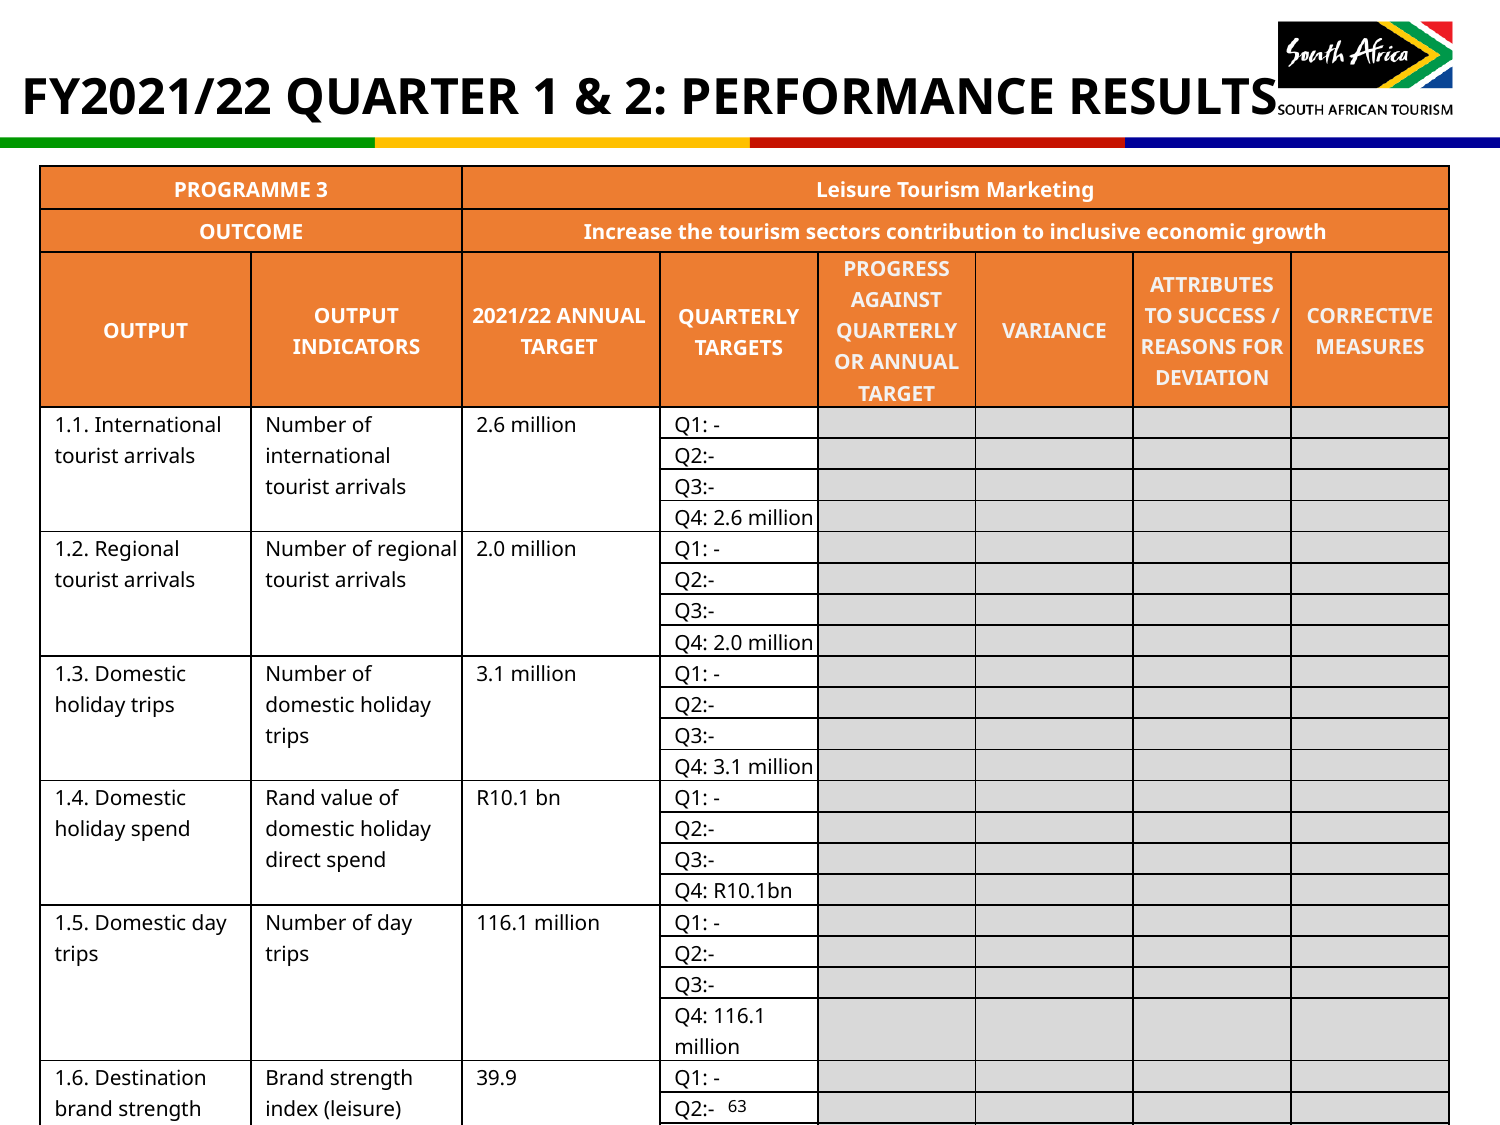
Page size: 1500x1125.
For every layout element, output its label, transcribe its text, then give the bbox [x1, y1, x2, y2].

table_cell Q2:- [661, 1093, 817, 1122]
table_cell [819, 470, 975, 500]
table_cell [1134, 937, 1290, 966]
table_cell R10.1 bn [463, 781, 659, 904]
table_cell Q1: - [661, 408, 817, 437]
table_cell [819, 999, 975, 1060]
table_cell Q2:- [661, 813, 817, 842]
table_cell [1134, 719, 1290, 749]
table_cell Q1: - [661, 657, 817, 686]
table_cell Q4: 3.1 million [661, 750, 817, 780]
table_cell [1292, 906, 1448, 935]
table_cell [1134, 781, 1290, 811]
table_cell [1134, 595, 1290, 624]
table_cell ATTRIBUTES TO SUCCESS / REASONS FOR DEVIATION [1134, 253, 1290, 406]
table_cell 116.1 million [463, 906, 659, 1060]
table_cell 1.6. Destination brand strength [41, 1061, 250, 1125]
table_cell [1134, 999, 1290, 1060]
table_cell Q3:- [661, 595, 817, 624]
table_cell [976, 532, 1132, 562]
table_cell [1292, 781, 1448, 811]
table_cell Q2:- [661, 439, 817, 468]
table_cell [1134, 657, 1290, 686]
table_cell [819, 626, 975, 655]
table_cell [976, 595, 1132, 624]
table_cell [819, 781, 975, 811]
table_cell Q2:- [661, 688, 817, 717]
table_cell [1292, 719, 1448, 749]
table_cell [1292, 470, 1448, 500]
table_cell [1134, 470, 1290, 500]
table_cell [976, 875, 1132, 904]
table_cell Q1: - [661, 906, 817, 935]
table_cell 2.6 million [463, 408, 659, 531]
table_cell [1134, 1093, 1290, 1122]
table_cell [1292, 937, 1448, 966]
table_cell [1134, 844, 1290, 873]
table_cell [1134, 439, 1290, 468]
table_cell [1292, 1093, 1448, 1122]
table_cell Increase the tourism sectors contribution to inclusive economic growth [463, 210, 1448, 251]
table_cell [976, 626, 1132, 655]
table_cell [976, 1093, 1132, 1122]
table_cell [976, 470, 1132, 500]
table_cell [1134, 1061, 1290, 1091]
table_header Leisure Tourism Marketing [463, 167, 1448, 208]
table_cell Q3:- [661, 470, 817, 500]
table_cell [1134, 813, 1290, 842]
table_cell Q1: - [661, 781, 817, 811]
table_cell [819, 906, 975, 935]
table_cell [1134, 564, 1290, 593]
table_cell Q1: - [661, 1061, 817, 1091]
table_cell [1292, 501, 1448, 531]
table_cell [976, 844, 1132, 873]
table_cell [819, 532, 975, 562]
table_cell 2021/22 ANNUAL TARGET [463, 253, 659, 406]
table_cell [1292, 999, 1448, 1060]
table_cell [976, 937, 1132, 966]
table_cell Number of day trips [252, 906, 461, 1060]
table_cell [1292, 968, 1448, 997]
table_cell [1134, 501, 1290, 531]
table_cell [976, 1061, 1132, 1091]
table_cell [976, 999, 1132, 1060]
table_cell [976, 781, 1132, 811]
table_cell [976, 968, 1132, 997]
table_cell [819, 750, 975, 780]
table_cell [1292, 532, 1448, 562]
table_cell 1.2. Regional tourist arrivals [41, 532, 250, 655]
table_cell [976, 750, 1132, 780]
table_cell [1292, 1061, 1448, 1091]
table_cell QUARTERLY TARGETS [661, 253, 817, 406]
table_cell 1.3. Domestic holiday trips [41, 657, 250, 780]
table_cell [819, 813, 975, 842]
table_cell [819, 937, 975, 966]
table_cell [1292, 626, 1448, 655]
table_cell [819, 564, 975, 593]
table_cell CORRECTIVE MEASURES [1292, 253, 1448, 406]
table_cell [1292, 875, 1448, 904]
table_cell Q3:- [661, 719, 817, 749]
table_cell [1292, 750, 1448, 780]
table_cell [976, 906, 1132, 935]
table_cell Q4: 2.6 million [661, 501, 817, 531]
table_cell OUTPUT INDICATORS [252, 253, 461, 406]
table_cell [1134, 408, 1290, 437]
table_cell [819, 968, 975, 997]
table_cell [976, 564, 1132, 593]
table_cell [1292, 657, 1448, 686]
table_cell [1292, 564, 1448, 593]
table_cell Q3:- [661, 968, 817, 997]
table_cell [819, 408, 975, 437]
table_cell Number of international tourist arrivals [252, 408, 461, 531]
table_cell [1292, 408, 1448, 437]
table_cell [819, 439, 975, 468]
table_cell [819, 1061, 975, 1091]
table_cell [1134, 532, 1290, 562]
table_cell [1292, 844, 1448, 873]
table_cell [819, 595, 975, 624]
table_cell VARIANCE [976, 253, 1132, 406]
table_cell [1134, 968, 1290, 997]
table_cell [1134, 750, 1290, 780]
table_cell [976, 688, 1132, 717]
table_cell [819, 501, 975, 531]
table_cell [819, 688, 975, 717]
table_cell Q2:- [661, 937, 817, 966]
table_cell Q4: 2.0 million [661, 626, 817, 655]
table_cell [819, 1093, 975, 1122]
table_cell [1292, 595, 1448, 624]
table_cell [819, 844, 975, 873]
table_cell [1134, 626, 1290, 655]
table_cell Q2:- [661, 564, 817, 593]
table_cell 1.4. Domestic holiday spend [41, 781, 250, 904]
table_cell 2.0 million [463, 532, 659, 655]
table_cell [1292, 439, 1448, 468]
table_cell [976, 408, 1132, 437]
table_cell Q1: - [661, 532, 817, 562]
table_cell OUTCOME [41, 210, 461, 251]
table_cell [976, 657, 1132, 686]
table_cell Q4: 116.1 million [661, 999, 817, 1060]
table_cell OUTPUT [41, 253, 250, 406]
table_cell [976, 501, 1132, 531]
table_cell Brand strength index (leisure) [252, 1061, 461, 1125]
table_cell Number of regional tourist arrivals [252, 532, 461, 655]
table_cell [976, 719, 1132, 749]
table_cell 1.1. International tourist arrivals [41, 408, 250, 531]
table_cell [1134, 906, 1290, 935]
table_cell 39.9 [463, 1061, 659, 1125]
table_cell [819, 875, 975, 904]
table_header PROGRAMME 3 [41, 167, 461, 208]
table_cell [1292, 813, 1448, 842]
table_cell PROGRESS AGAINST QUARTERLY OR ANNUAL TARGET [819, 253, 975, 406]
table_cell [1134, 688, 1290, 717]
table_cell Rand value of domestic holiday direct spend [252, 781, 461, 904]
table_cell [819, 657, 975, 686]
table_cell [1134, 875, 1290, 904]
table_cell 1.5. Domestic day trips [41, 906, 250, 1060]
title FY2021/22 QUARTER 1 & 2: PERFORMANCE RESULTS [14, 41, 1423, 137]
table_cell [1292, 688, 1448, 717]
table_cell [819, 719, 975, 749]
table_cell Number of domestic holiday trips [252, 657, 461, 780]
table_cell 3.1 million [463, 657, 659, 780]
table_cell [976, 439, 1132, 468]
table_cell Q3:- [661, 844, 817, 873]
table_cell Q4: R10.1bn [661, 875, 817, 904]
table_cell [976, 813, 1132, 842]
